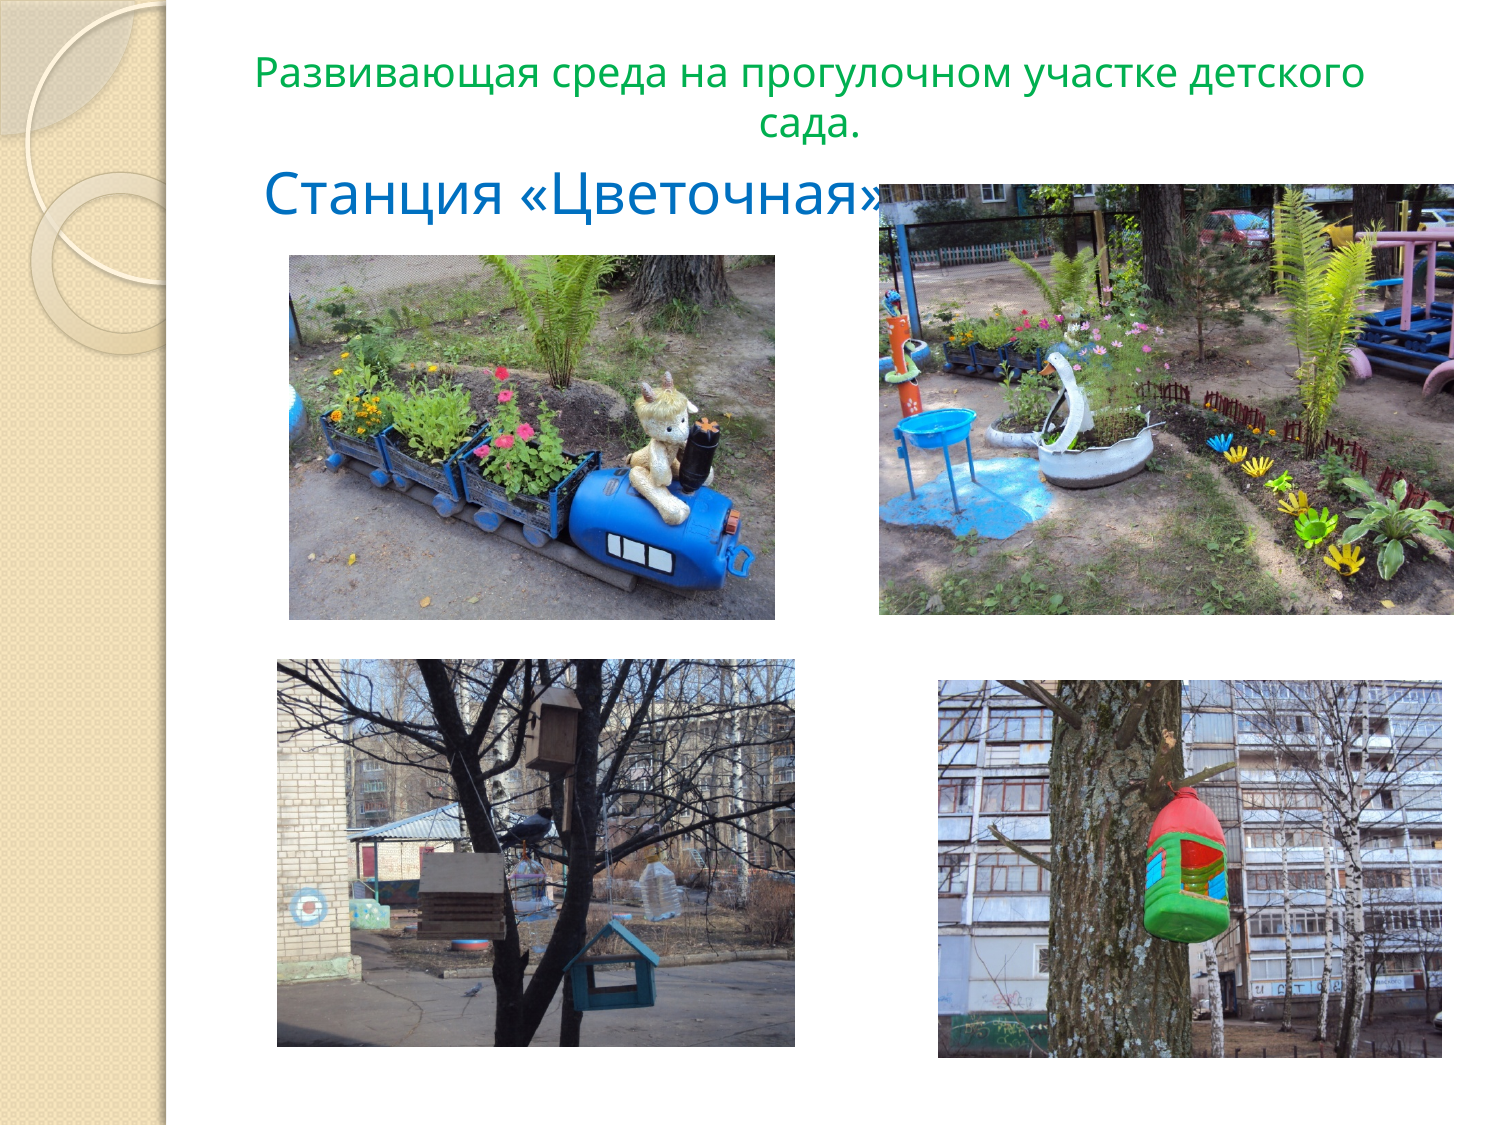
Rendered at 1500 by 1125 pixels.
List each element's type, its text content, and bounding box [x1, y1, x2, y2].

picture [288, 255, 775, 620]
title Развивающая среда на прогулочном участке детского сада. [194, 30, 1425, 161]
picture [277, 658, 795, 1047]
picture [879, 184, 1454, 615]
picture [938, 680, 1443, 1058]
list Станция «Цветочная» [235, 149, 1466, 1025]
